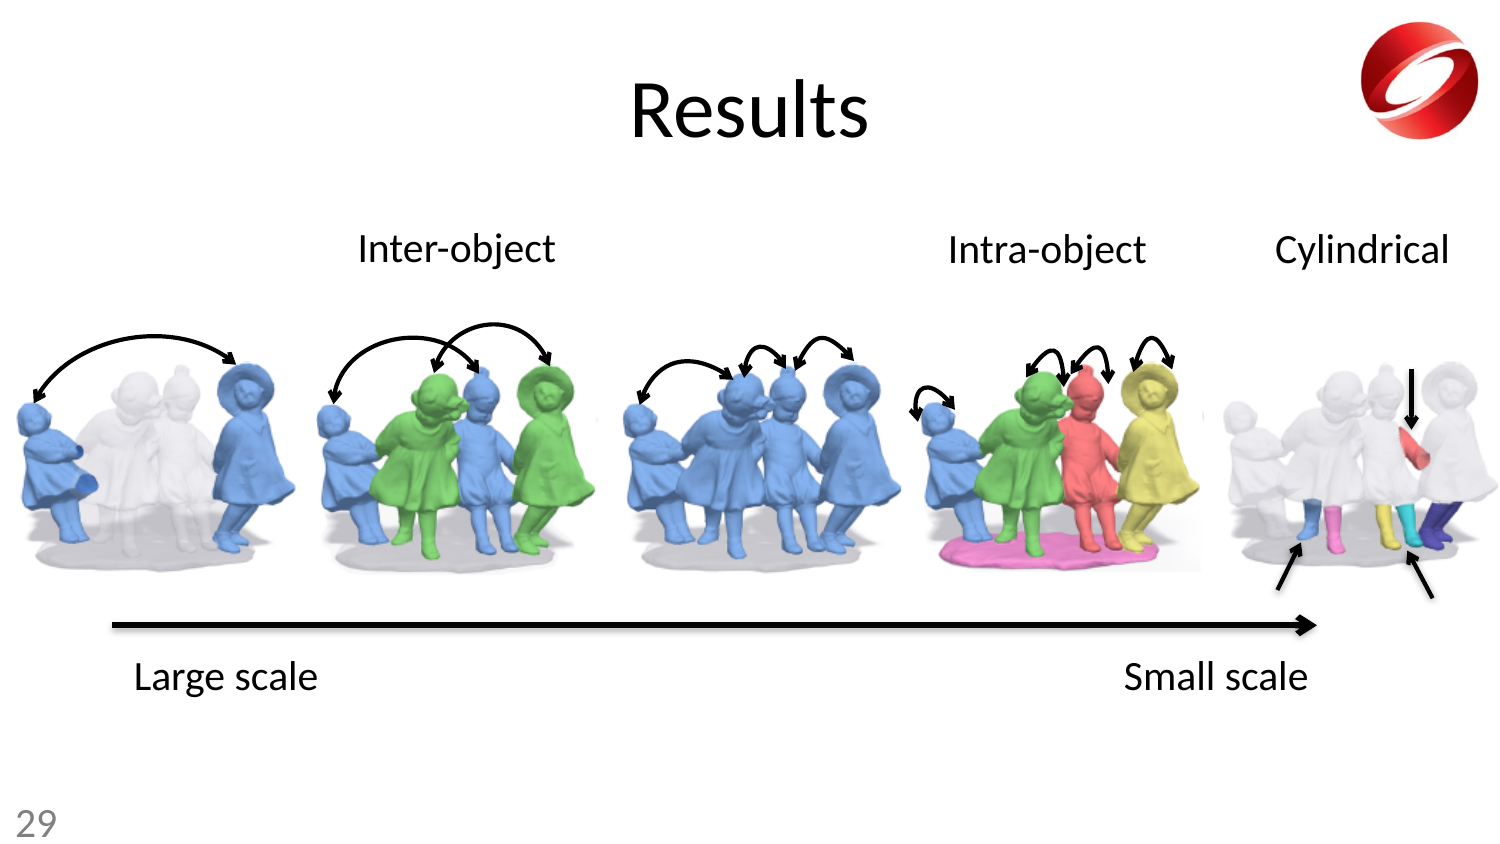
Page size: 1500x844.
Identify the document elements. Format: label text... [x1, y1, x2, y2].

slide_number 29 [0, 798, 172, 843]
picture [315, 361, 598, 578]
text_box [449, 344, 472, 360]
text_box Intra-object [933, 214, 1162, 280]
title Results [75, 33, 1425, 175]
text_box [430, 322, 552, 360]
picture [1359, 20, 1480, 141]
picture [622, 361, 904, 578]
text_box [792, 335, 854, 360]
text_box [910, 399, 914, 418]
text_box [68, 334, 235, 360]
text_box [350, 335, 447, 360]
text_box [1079, 345, 1108, 358]
picture [1222, 359, 1500, 572]
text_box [111, 625, 1326, 708]
text_box [1037, 348, 1063, 358]
text_box [1130, 335, 1176, 358]
text_box Cylindrical [1260, 214, 1465, 280]
text_box Inter-object [342, 213, 572, 278]
text_box [744, 344, 786, 360]
picture [13, 361, 298, 577]
picture [919, 359, 1204, 575]
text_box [1277, 368, 1433, 599]
